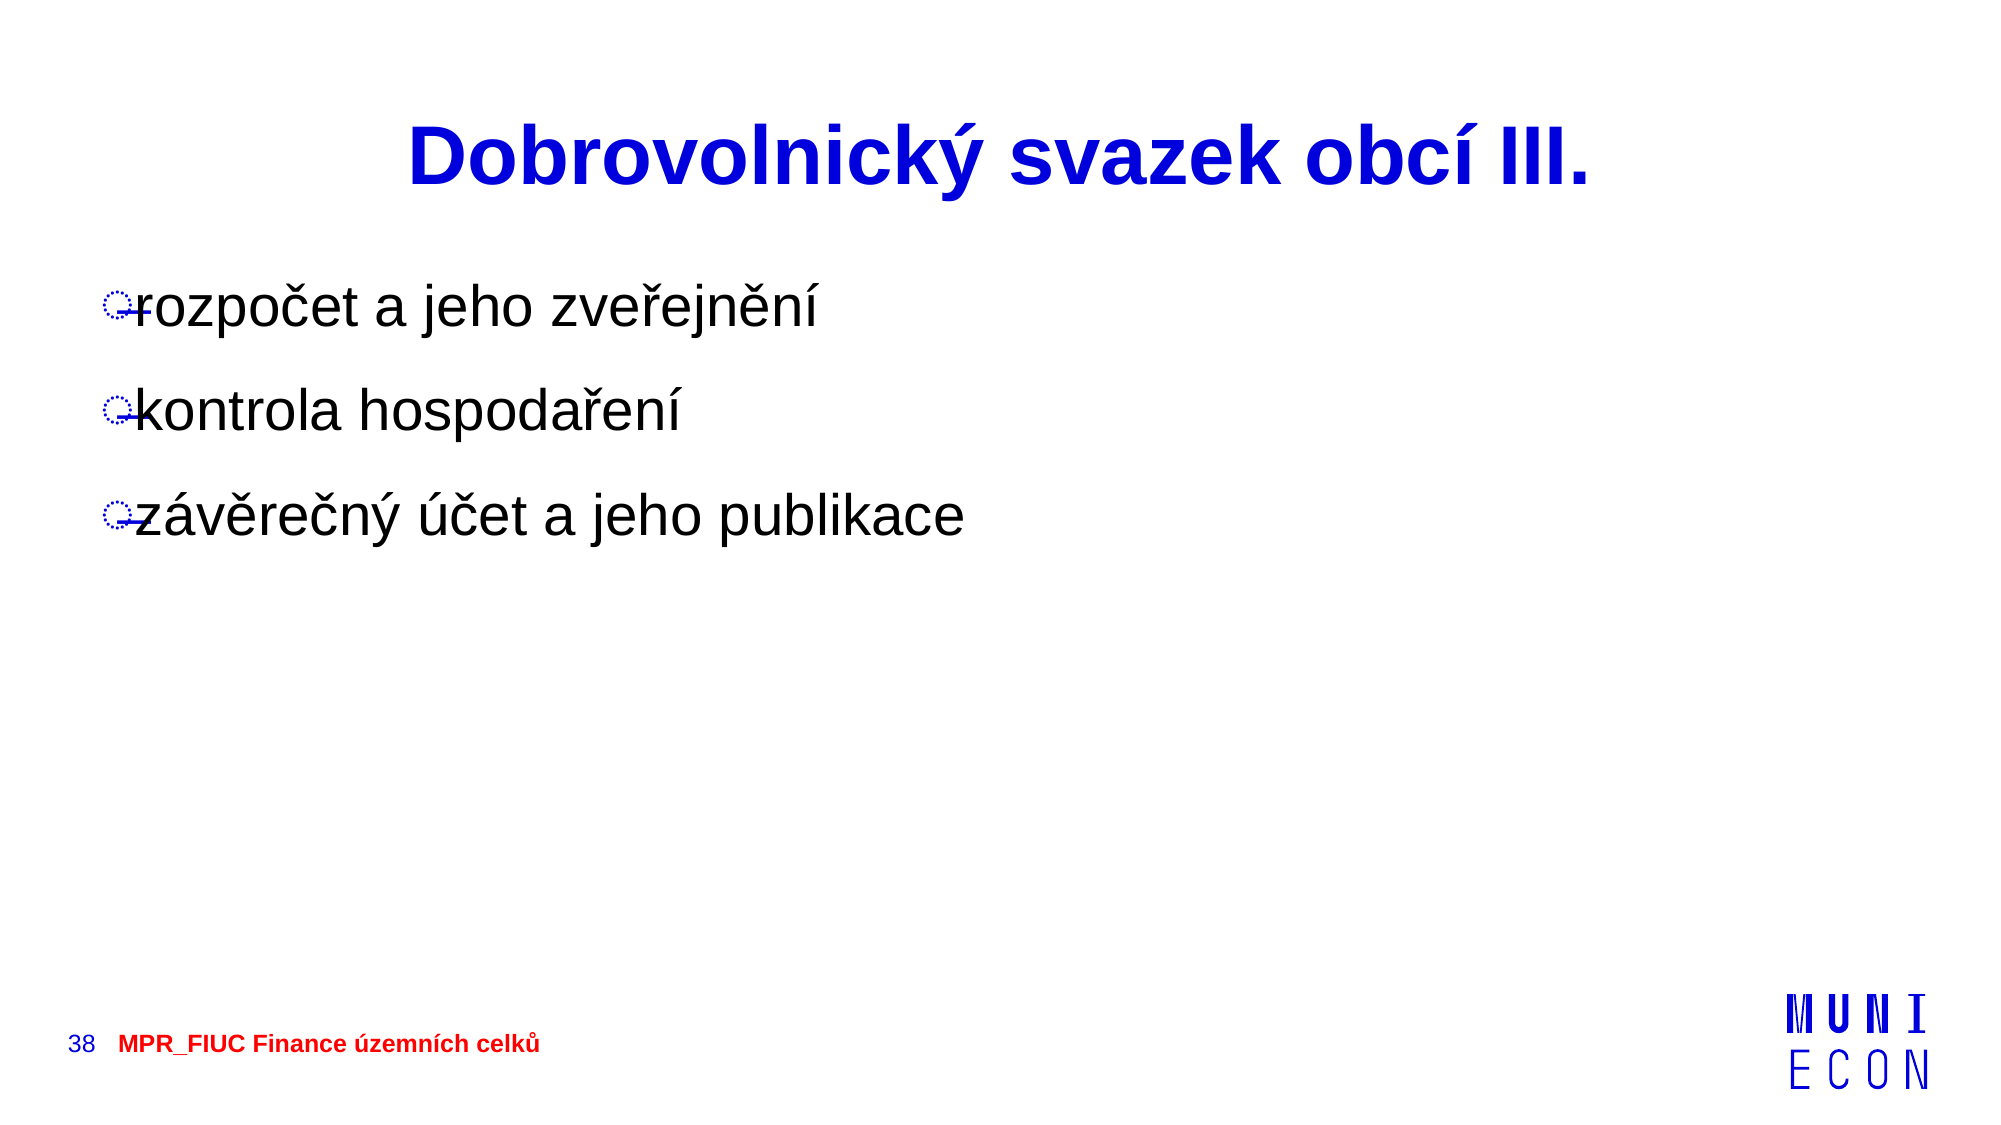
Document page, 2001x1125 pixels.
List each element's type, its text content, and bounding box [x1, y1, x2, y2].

list rozpočet a jeho zveřejnění kontrola hospodaření závěrečný účet a jeho publikace [88, 232, 1927, 998]
footer MPR_FIUC Finance územních celků [118, 1021, 1418, 1063]
title Dobrovolnický svazek obcí III. [118, 118, 1883, 193]
slide_number 38 [67, 1021, 110, 1063]
